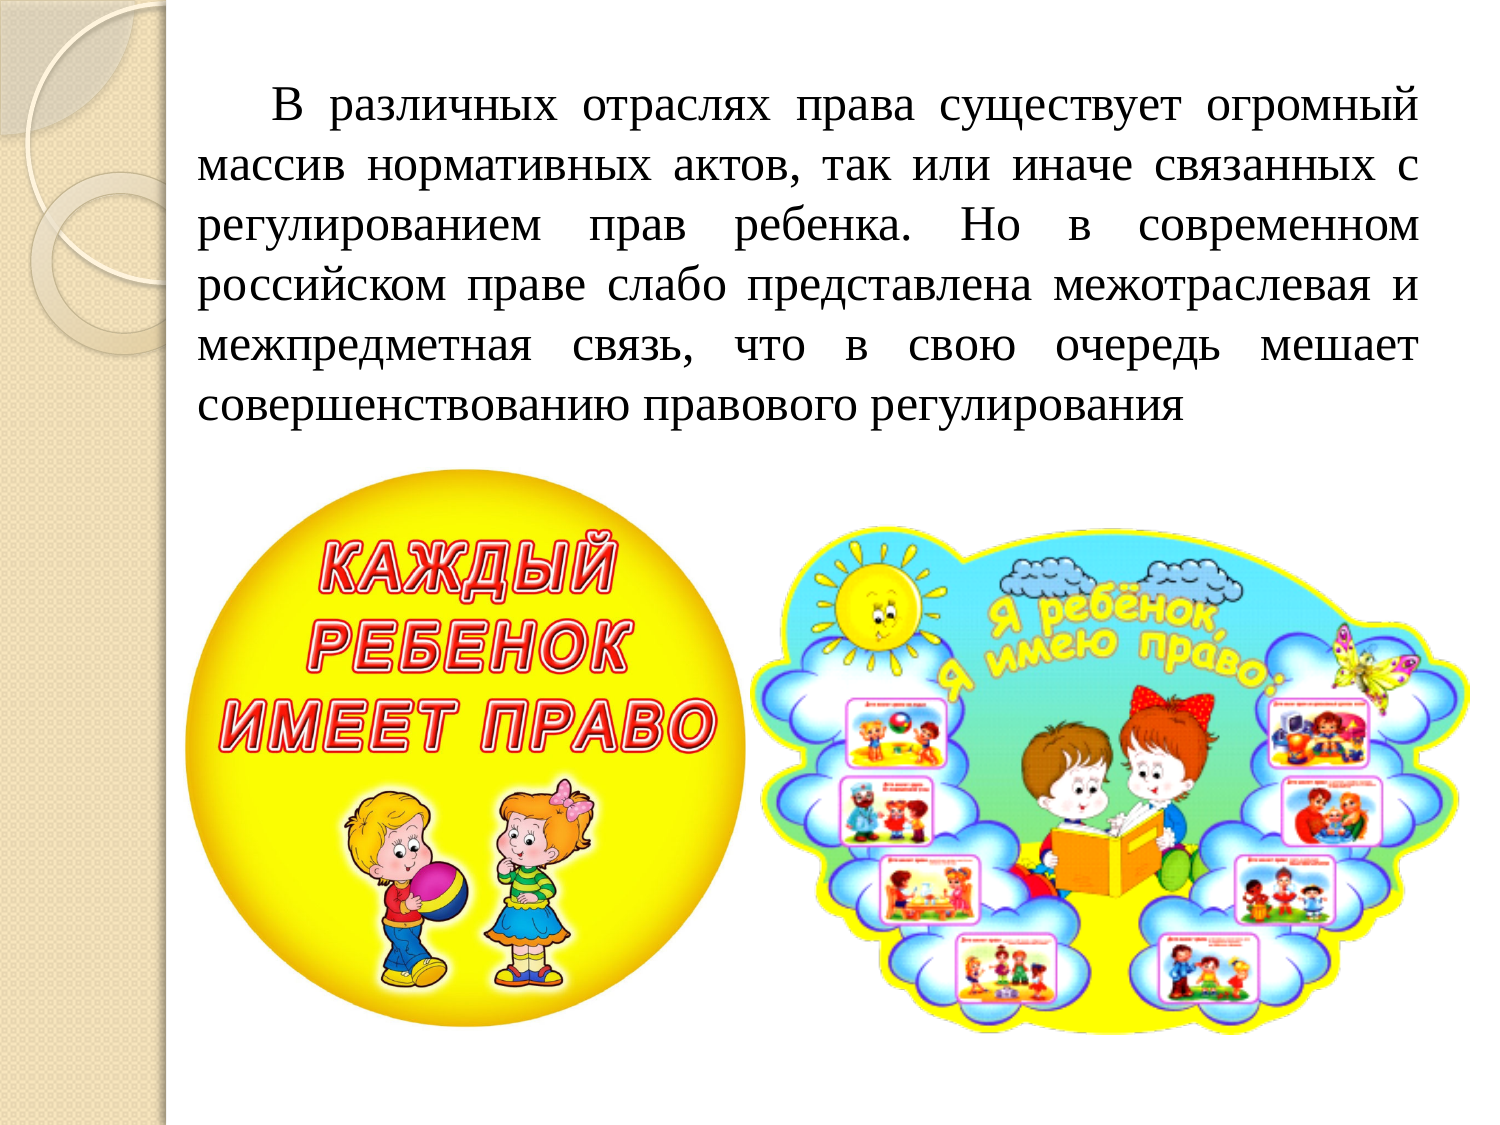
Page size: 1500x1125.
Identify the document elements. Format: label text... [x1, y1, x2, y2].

picture [182, 467, 746, 1031]
text_box В различных отраслях права существует огромный массив нормативных актов, так или иначе связанных с регулированием прав ребенка. Но в современном российском праве слабо представлена межотраслевая и межпредметная связь, что в свою очередь мешает совершенствованию правового регулирования [182, 2, 1435, 438]
picture [749, 491, 1470, 1036]
